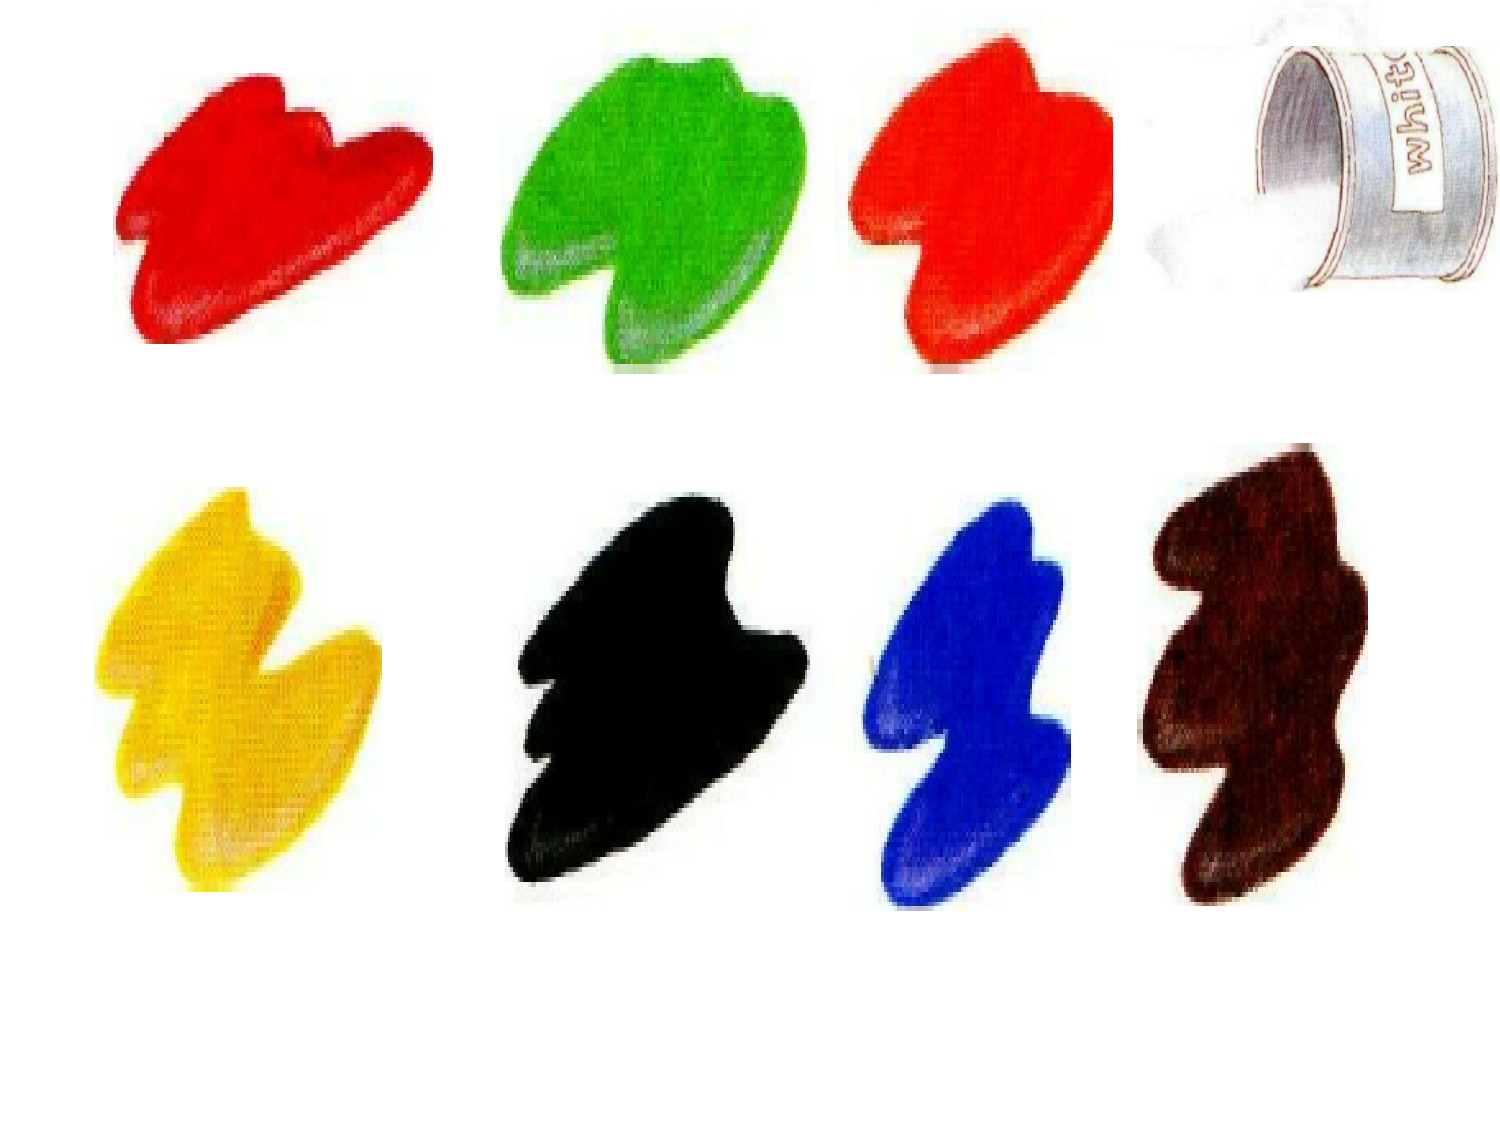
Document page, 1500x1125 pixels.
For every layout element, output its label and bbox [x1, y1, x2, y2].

picture [1112, 46, 1500, 423]
list [42, 0, 1476, 1055]
